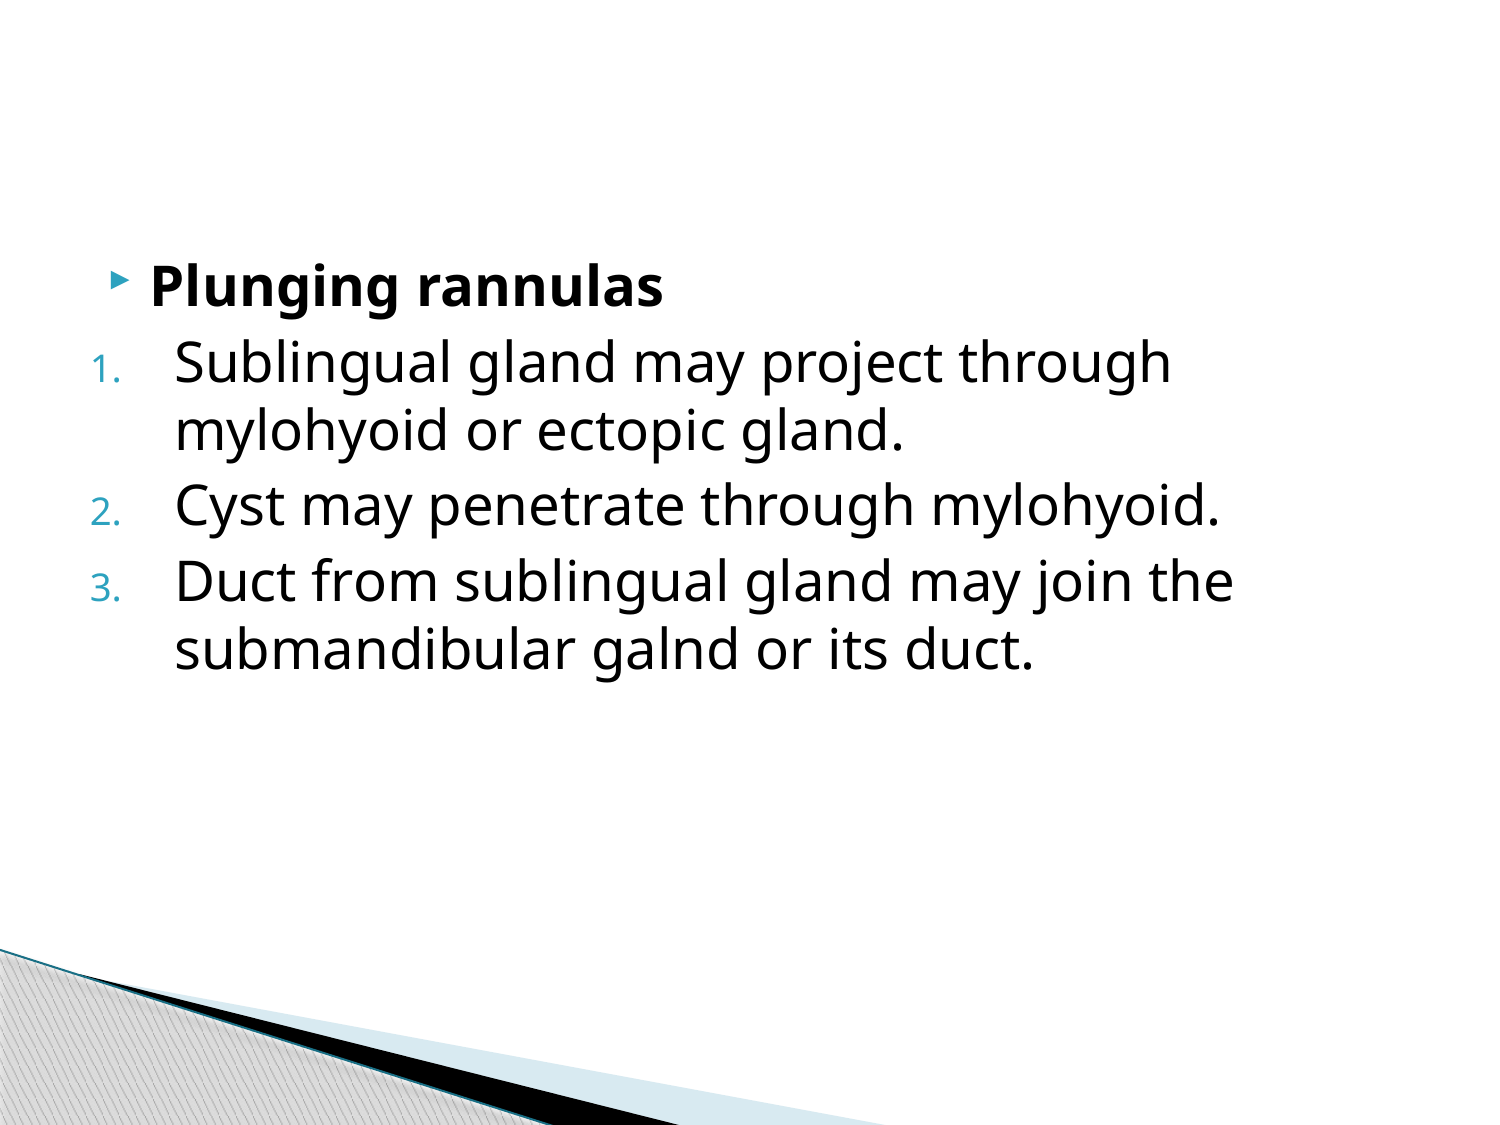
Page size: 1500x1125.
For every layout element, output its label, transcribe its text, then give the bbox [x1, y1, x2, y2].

list Plunging rannulas Sublingual gland may project through mylohyoid or ectopic gland. Cyst may penetrate through mylohyoid. Duct from sublingual gland may join the submandibular galnd or its duct. [75, 243, 1425, 986]
